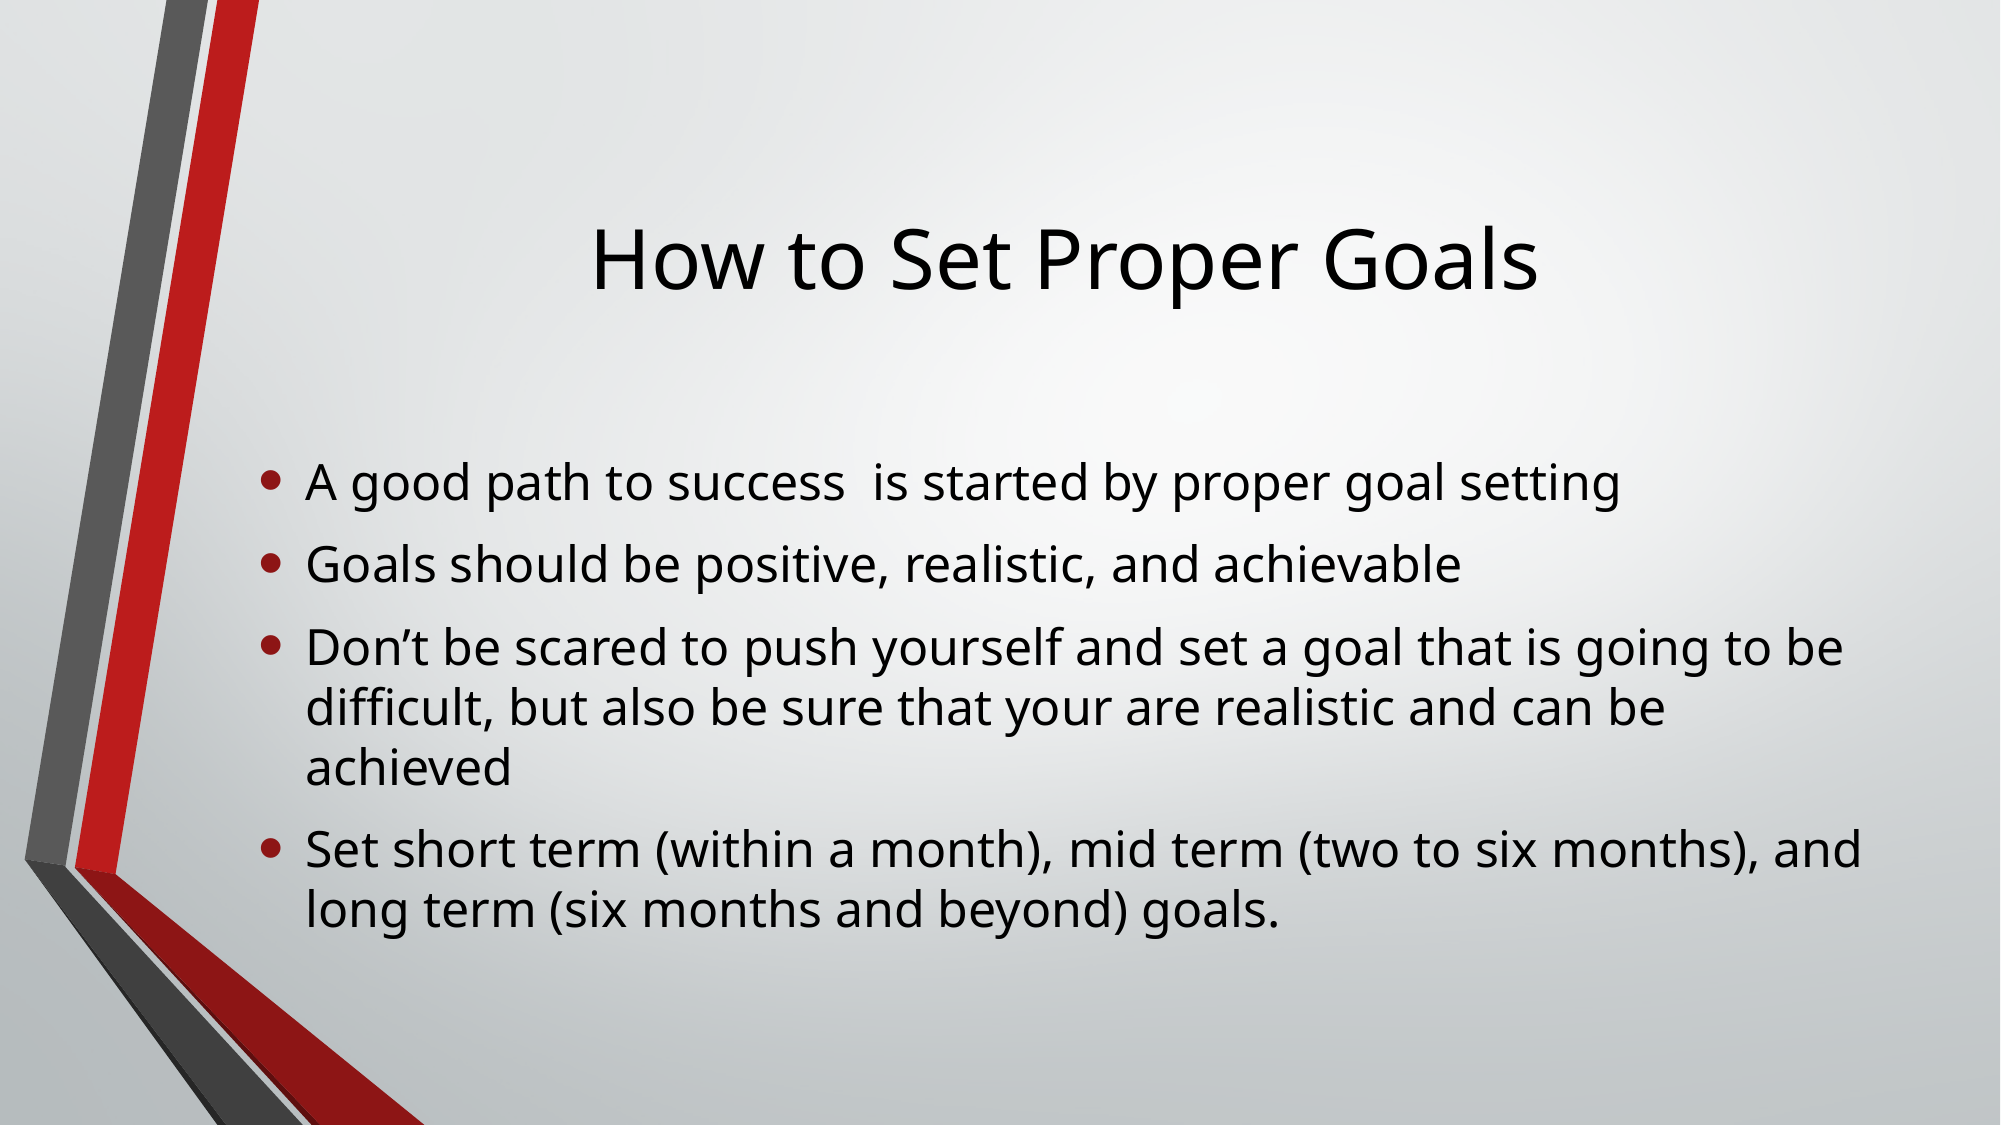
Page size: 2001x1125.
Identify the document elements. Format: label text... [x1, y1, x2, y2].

title How to Set Proper Goals [243, 112, 1887, 400]
list A good path to success is started by proper goal setting Goals should be positive, realistic, and achievable Don’t be scared to push yourself and set a goal that is going to be difficult, but also be sure that your are realistic and can be achieved Set short term (within a month), mid term (two to six months), and long term (six months and beyond) goals. [243, 437, 1887, 950]
